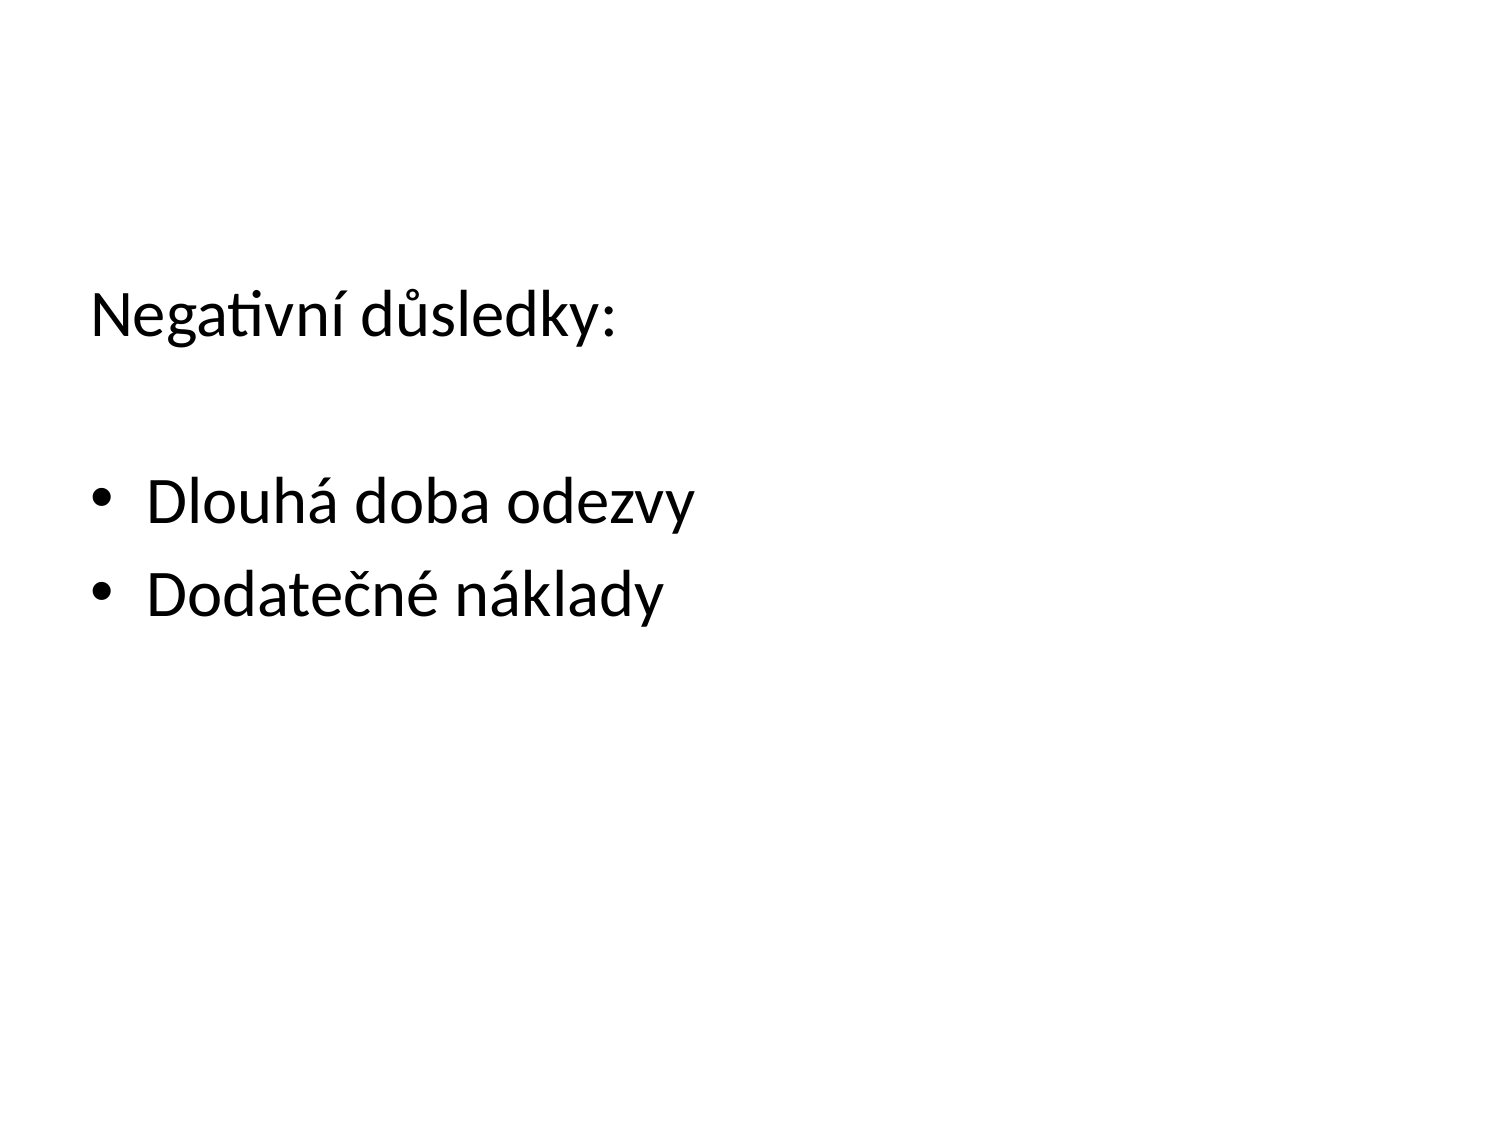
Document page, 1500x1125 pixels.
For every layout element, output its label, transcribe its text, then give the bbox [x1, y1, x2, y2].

list Negativní důsledky: Dlouhá doba odezvy Dodatečné náklady [75, 262, 1425, 1005]
